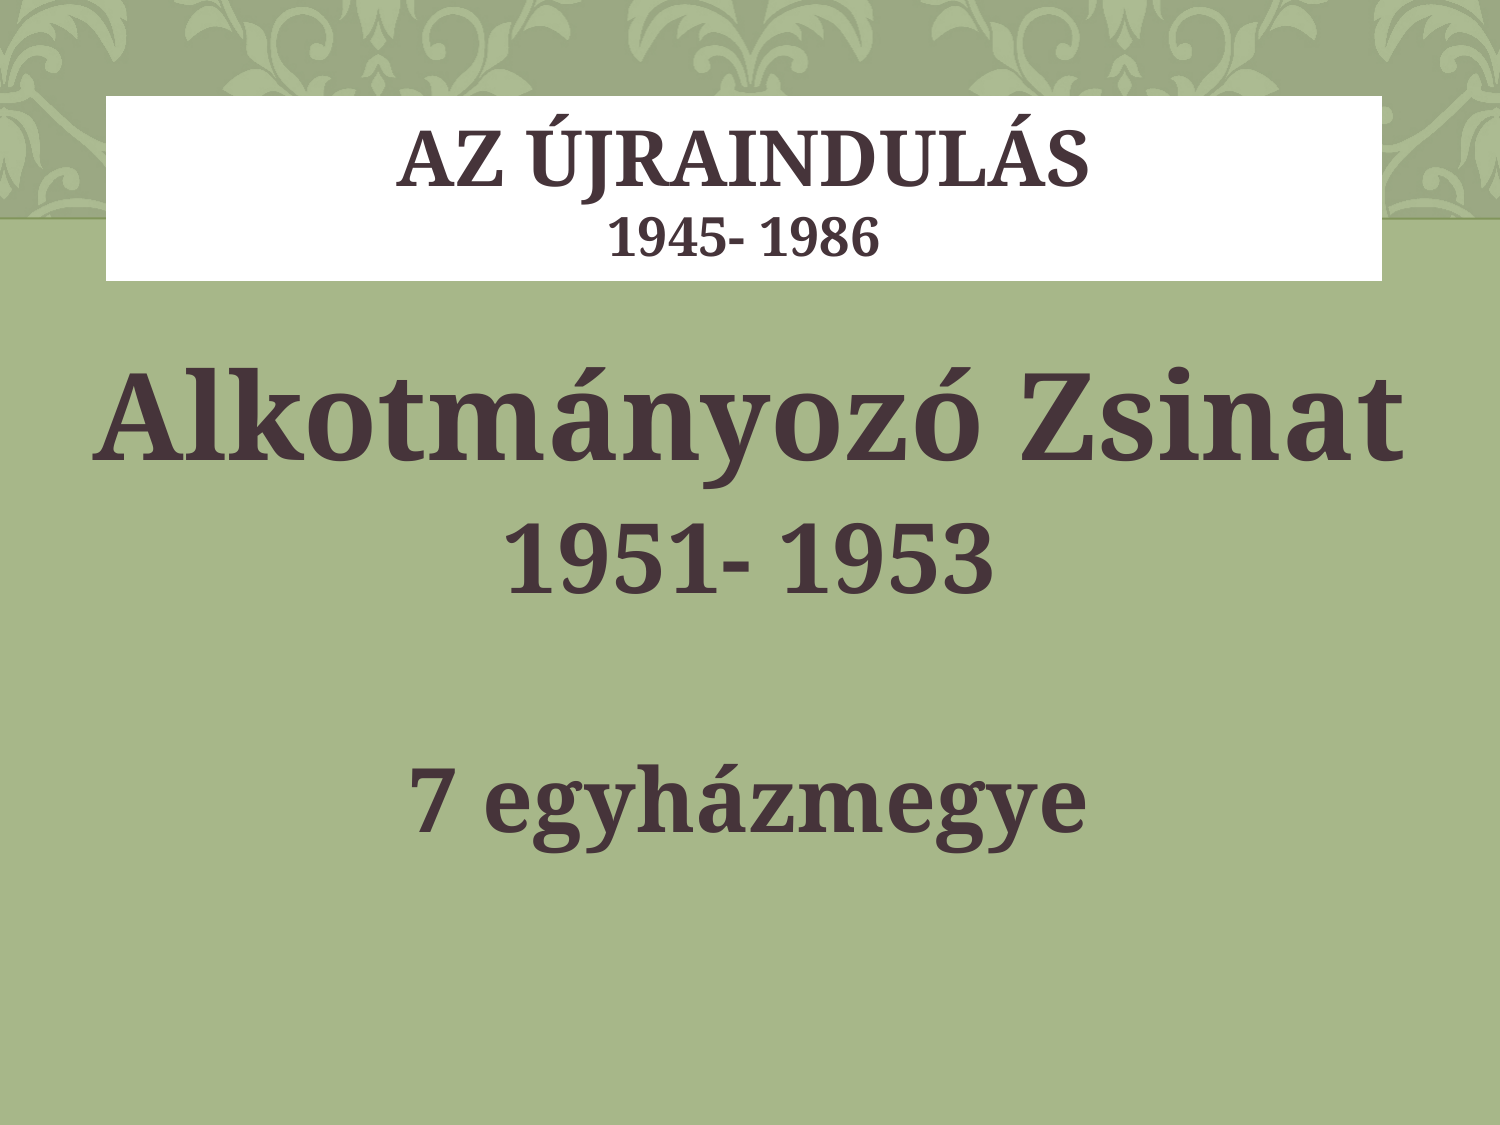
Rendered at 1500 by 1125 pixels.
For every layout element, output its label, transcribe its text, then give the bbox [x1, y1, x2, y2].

title AZ ÚJRAINDULÁS 1945- 1986 [106, 96, 1382, 281]
list Alkotmányozó Zsinat 1951- 1953 7 egyházmegye [75, 331, 1425, 1000]
